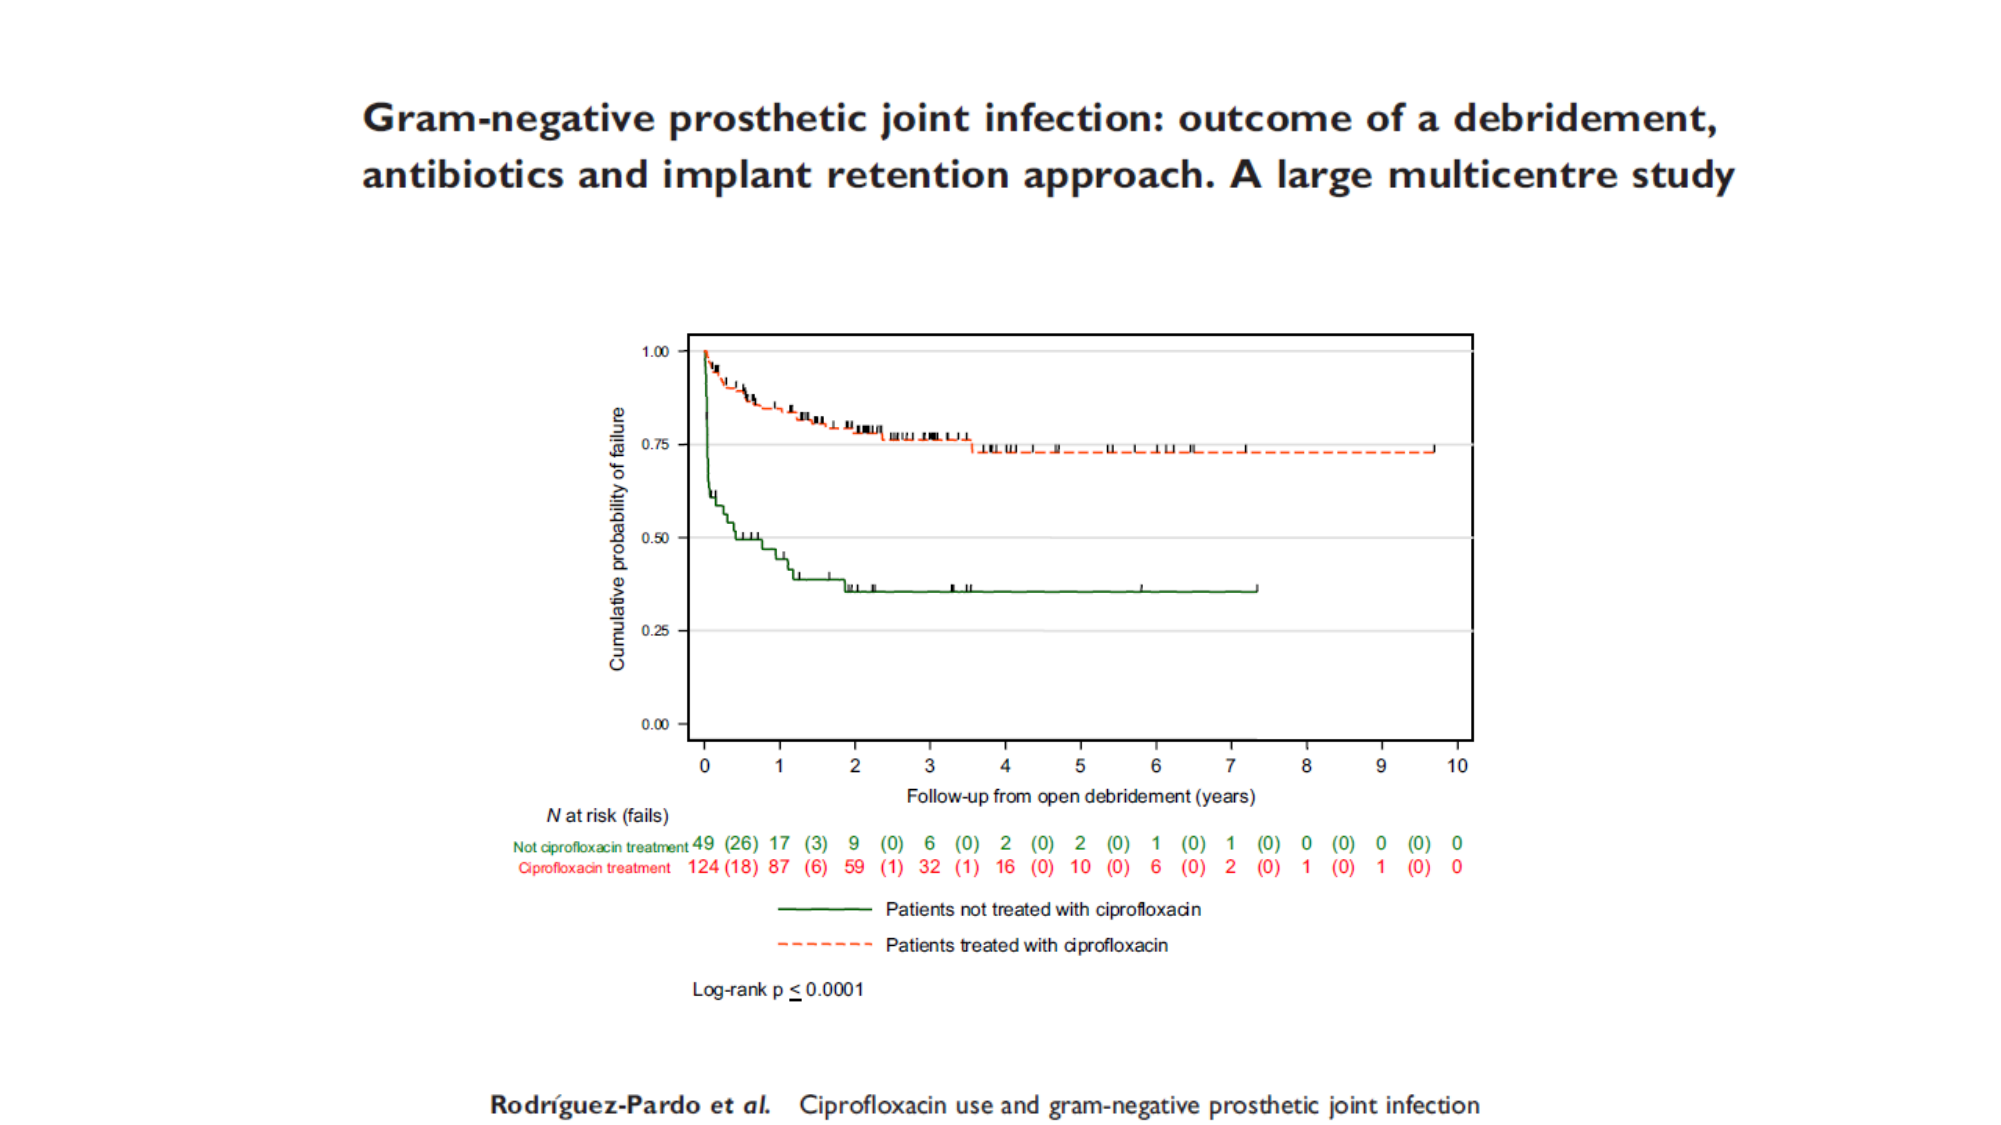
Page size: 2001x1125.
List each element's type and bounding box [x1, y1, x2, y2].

picture [482, 1085, 1500, 1125]
picture [344, 78, 1777, 224]
list [483, 299, 1517, 1014]
